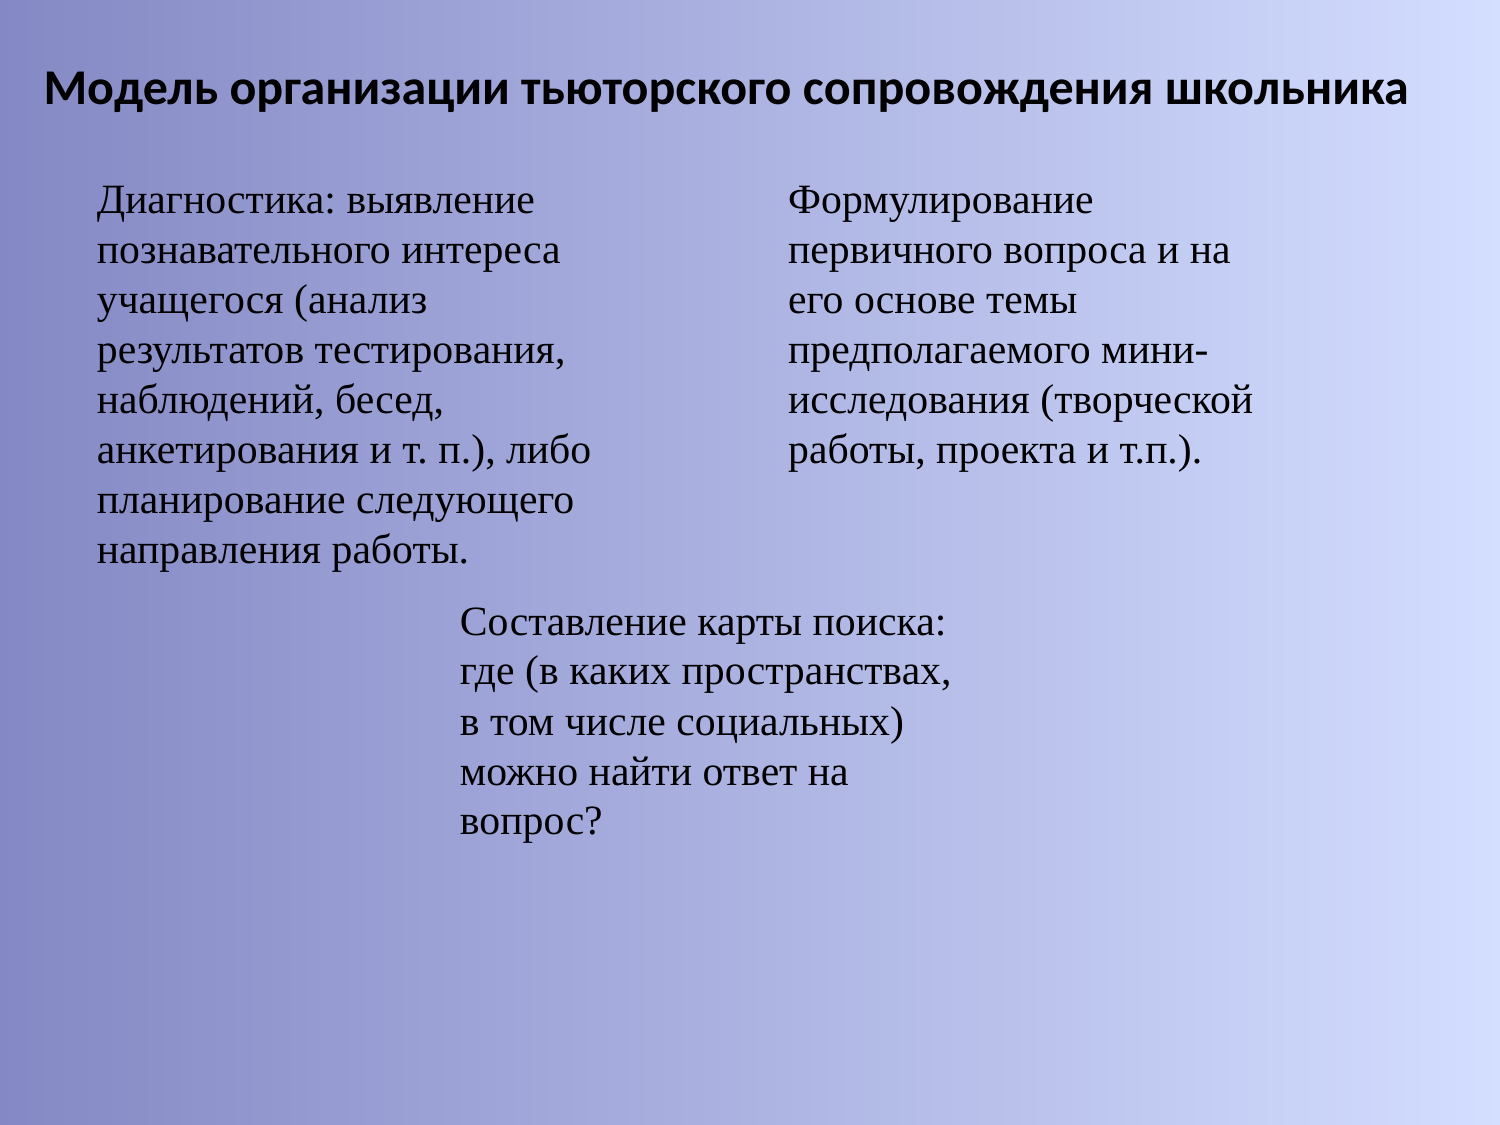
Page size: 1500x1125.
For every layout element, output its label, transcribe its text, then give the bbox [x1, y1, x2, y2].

text_box Диагностика: выявление познавательного интереса учащегося (анализ результатов тестирования, наблюдений, бесед, анкетирования и т. п.), либо планирование следующего направления работы. [82, 163, 645, 624]
text_box Составление карты поиска: где (в каких пространствах, в том числе социальных) можно найти ответ на вопрос? [445, 585, 973, 896]
text_box Формулирование первичного вопроса и на его основе темы предполагаемого мини-исследования (творческой работы, проекта и т.п.). [773, 163, 1301, 524]
text_box Модель организации тьюторского сопровождения школьника [28, 46, 1425, 122]
